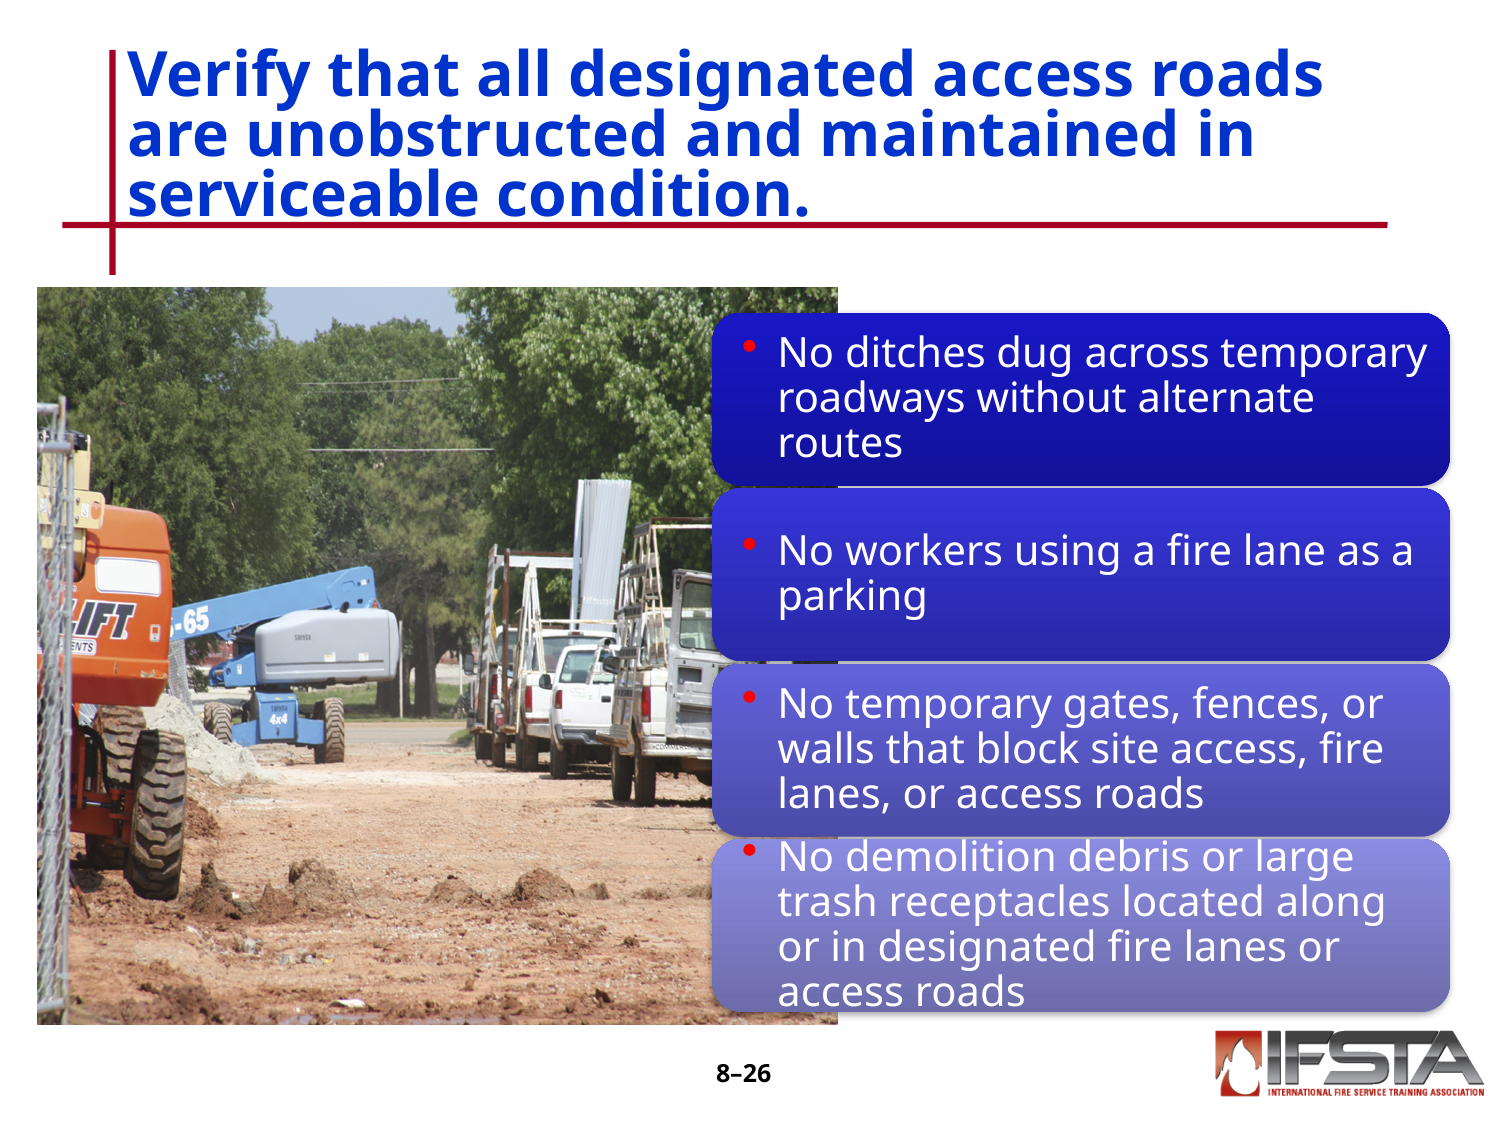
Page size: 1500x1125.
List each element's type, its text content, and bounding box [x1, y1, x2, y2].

title Verify that all designated access roads are unobstructed and maintained in serviceable condition. [112, 40, 1388, 191]
picture [1215, 1030, 1485, 1099]
picture [37, 287, 838, 1025]
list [712, 312, 1451, 1013]
slide_number 8–25 [587, 1050, 900, 1125]
